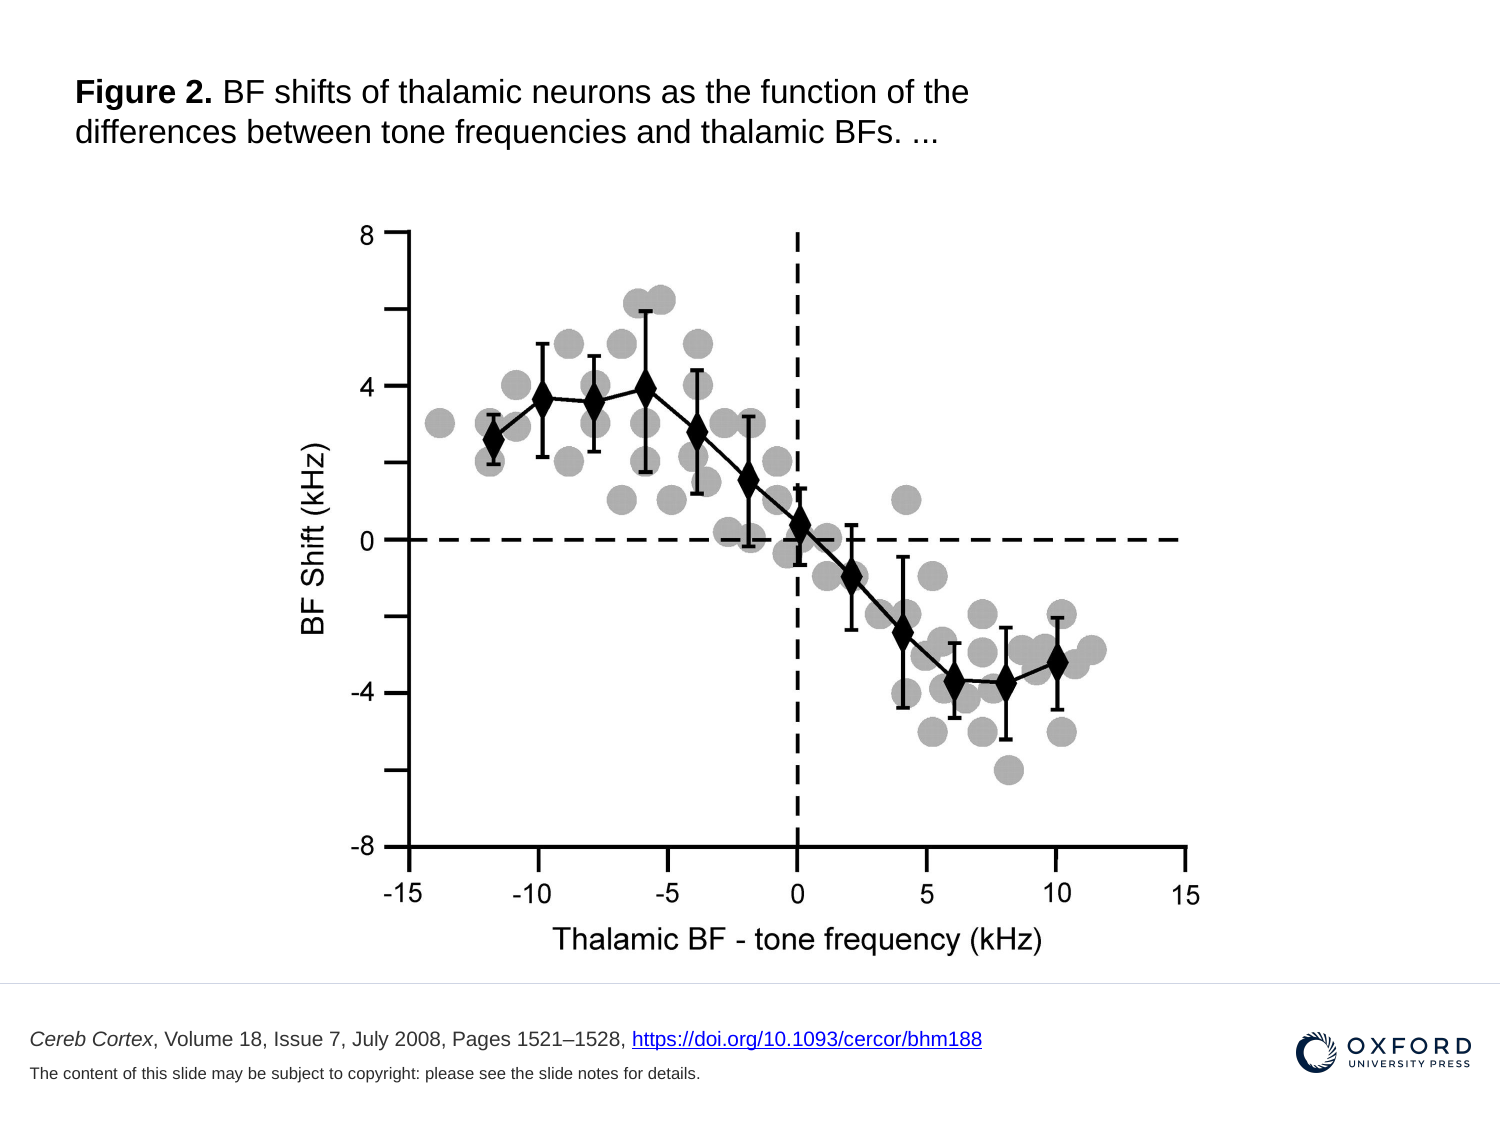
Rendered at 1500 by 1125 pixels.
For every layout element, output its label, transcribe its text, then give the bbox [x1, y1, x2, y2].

picture [299, 224, 1200, 957]
footer Cereb Cortex, Volume 18, Issue 7, July 2008, Pages 1521–1528, https://doi.org/10.1093/cercor/bhm188 The content of this slide may be subject to copyright: please see the slide notes for details. [0, 983, 1260, 1125]
picture [1296, 1032, 1471, 1073]
title Figure 2. BF shifts of thalamic neurons as the function of the differences between tone frequencies and thalamic BFs. ... [75, 69, 1078, 171]
